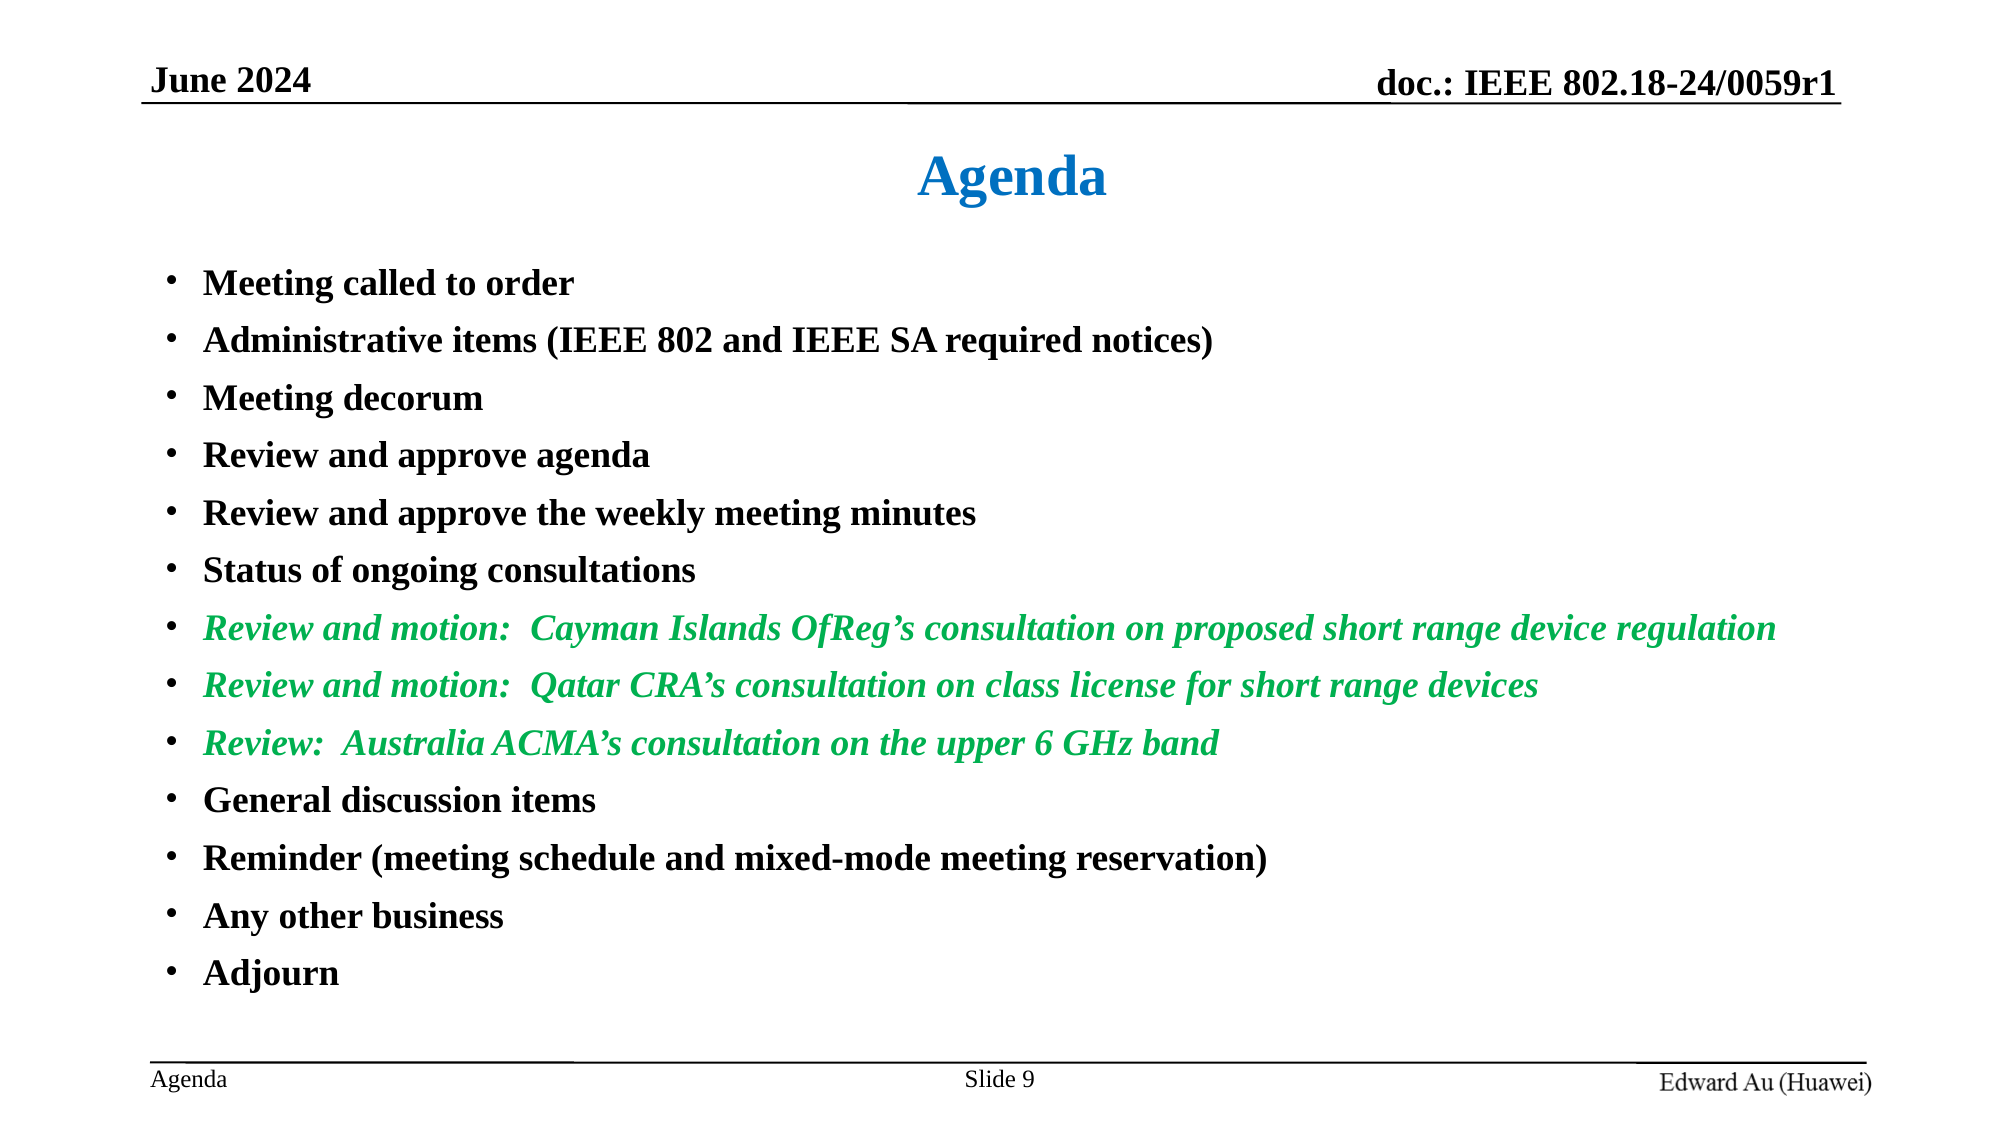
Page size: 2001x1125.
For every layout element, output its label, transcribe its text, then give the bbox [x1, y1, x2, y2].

slide_number Slide 9 [933, 1061, 1067, 1123]
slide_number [149, 54, 651, 101]
picture [1174, 1058, 1887, 1113]
list Meeting called to order Administrative items (IEEE 802 and IEEE SA required notices) Meeting decorum Review and approve agenda Review and approve the weekly meeting minutes Status of ongoing consultations Review and motion: Cayman Islands OfReg’s consultation on proposed short range device regulation Review and motion: Qatar CRA’s consultation on class license for short range devices Review: Australia ACMA’s consultation on the upper 6 GHz band General discussion items Reminder (meeting schedule and mixed-mode meeting reservation) Any other business Adjourn [149, 250, 1887, 1059]
title Agenda [162, 99, 1864, 246]
